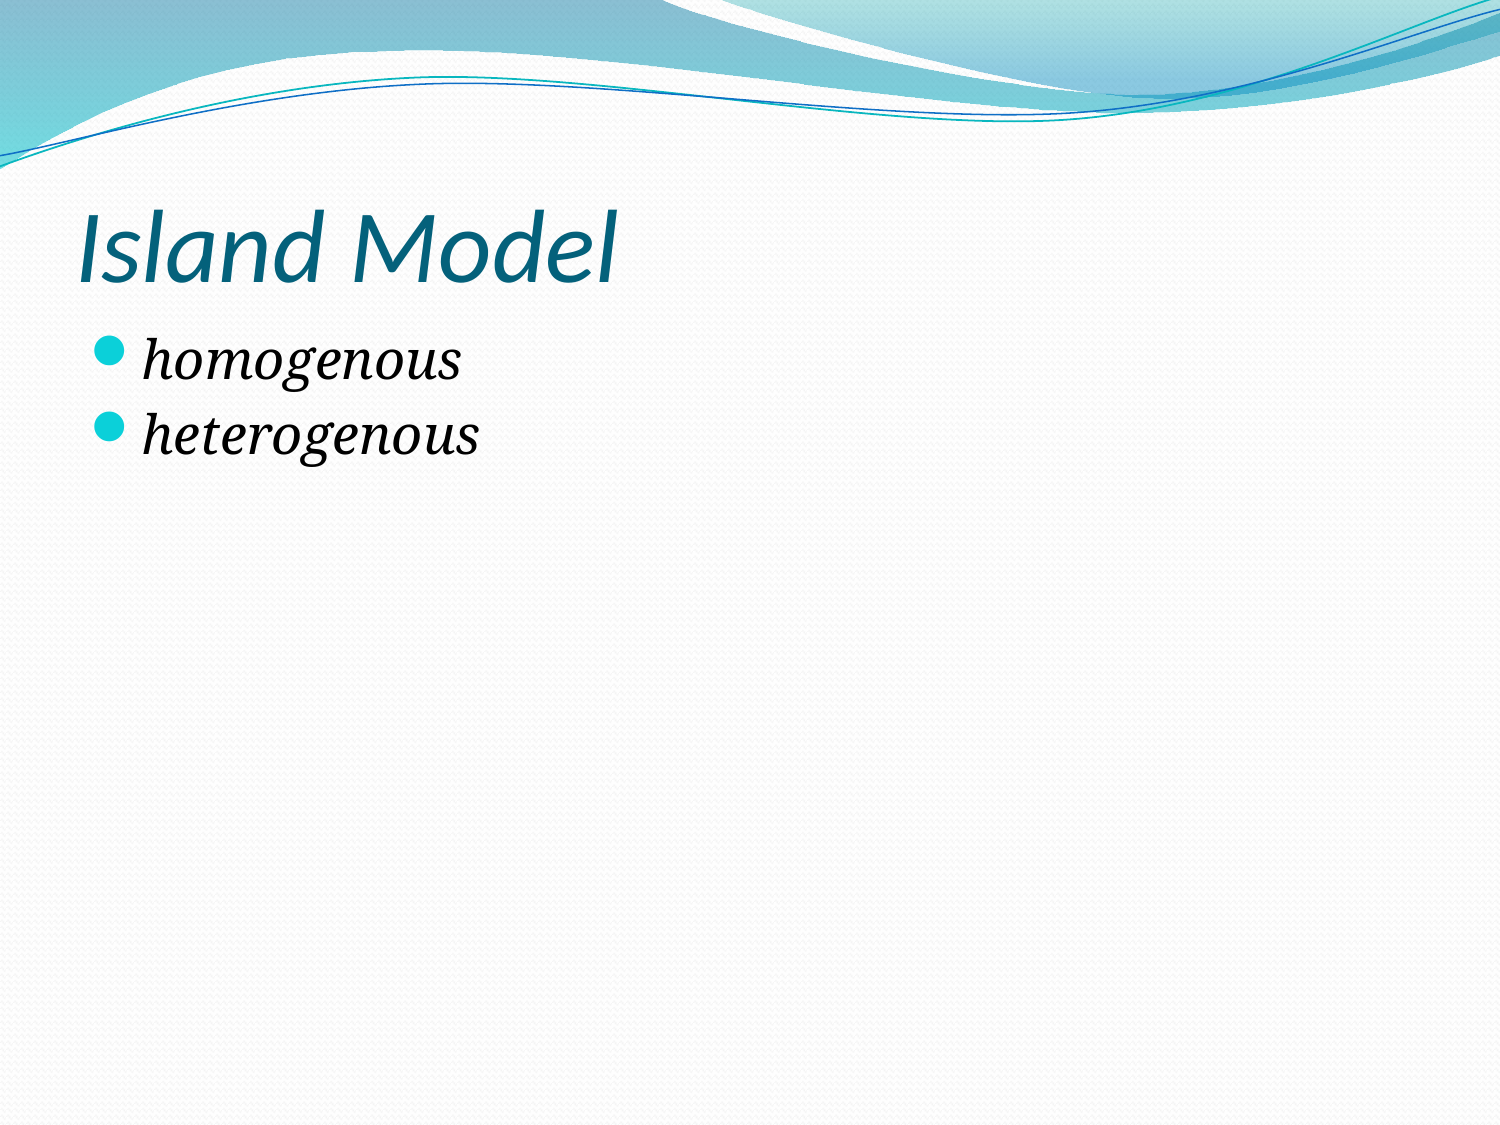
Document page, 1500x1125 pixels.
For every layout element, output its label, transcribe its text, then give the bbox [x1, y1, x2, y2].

list homogenous heterogenous [74, 317, 1426, 1038]
title Island Model [74, 115, 1426, 304]
